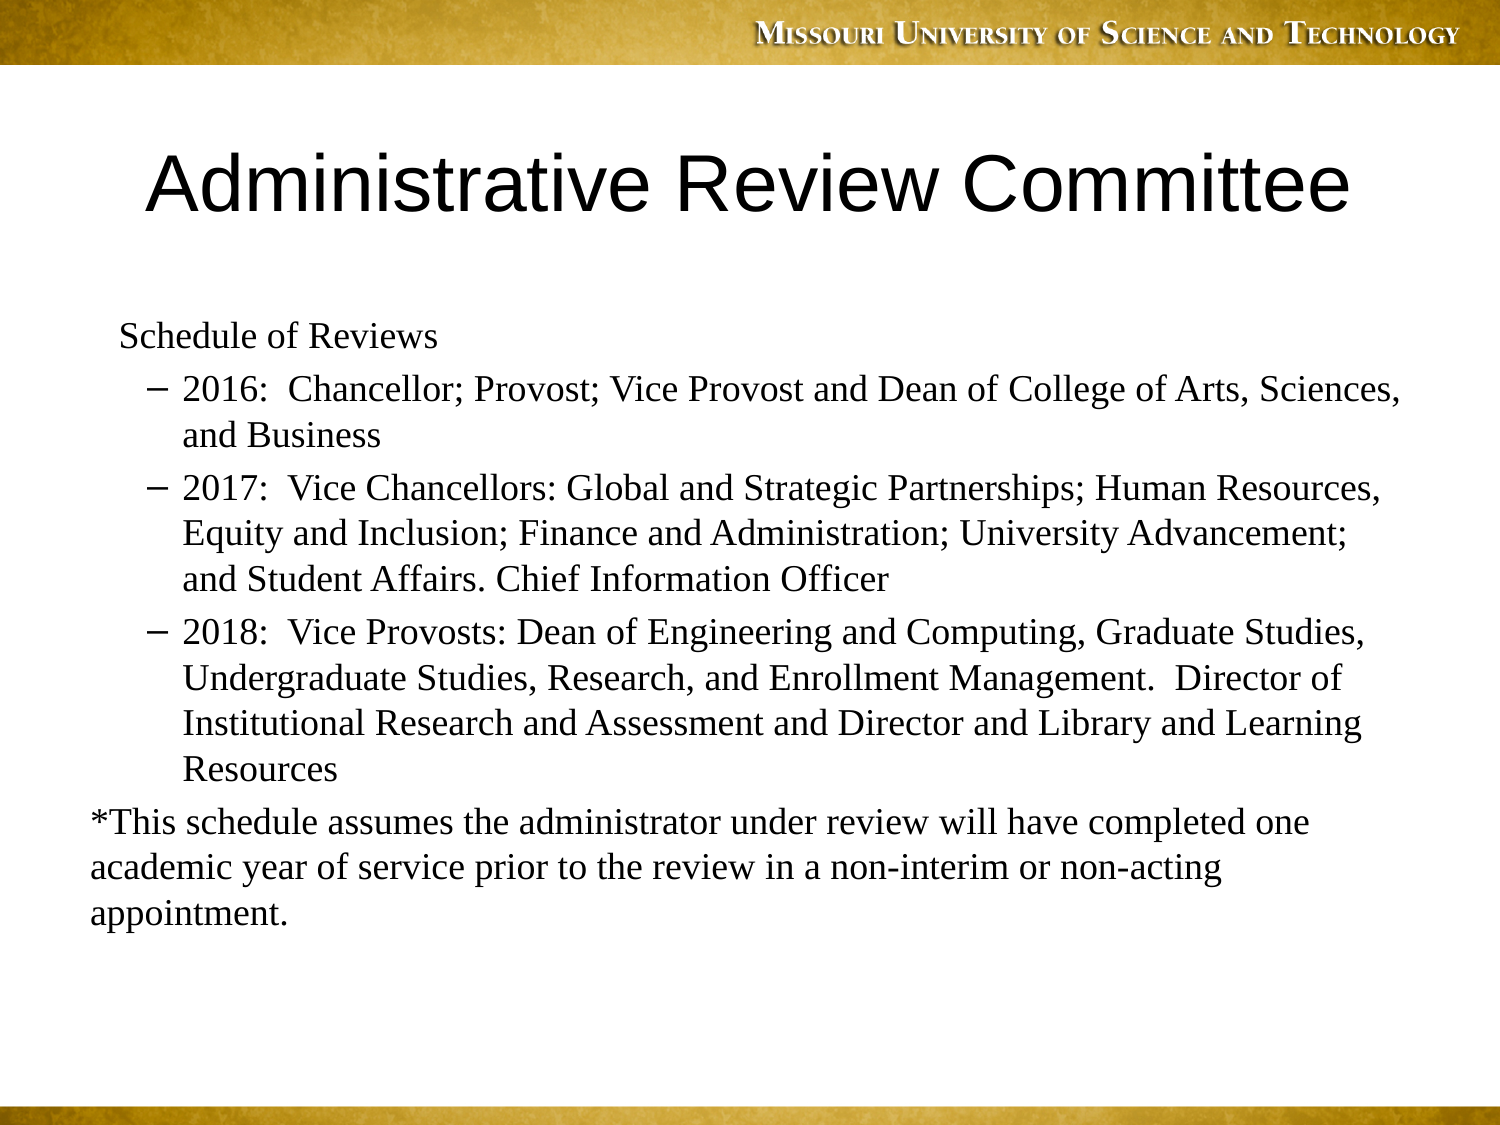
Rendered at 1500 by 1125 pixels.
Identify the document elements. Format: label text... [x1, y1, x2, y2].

list Schedule of Reviews 2016: Chancellor; Provost; Vice Provost and Dean of College of Arts, Sciences, and Business 2017: Vice Chancellors: Global and Strategic Partnerships; Human Resources, Equity and Inclusion; Finance and Administration; University Advancement; and Student Affairs. Chief Information Officer 2018: Vice Provosts: Dean of Engineering and Computing, Graduate Studies, Undergraduate Studies, Research, and Enrollment Management. Director of Institutional Research and Assessment and Director and Library and Learning Resources *This schedule assumes the administrator under review will have completed one academic year of service prior to the review in a non-interim or non-acting appointment. [75, 303, 1425, 996]
title Administrative Review Committee [75, 85, 1425, 274]
picture [0, 0, 1500, 1125]
